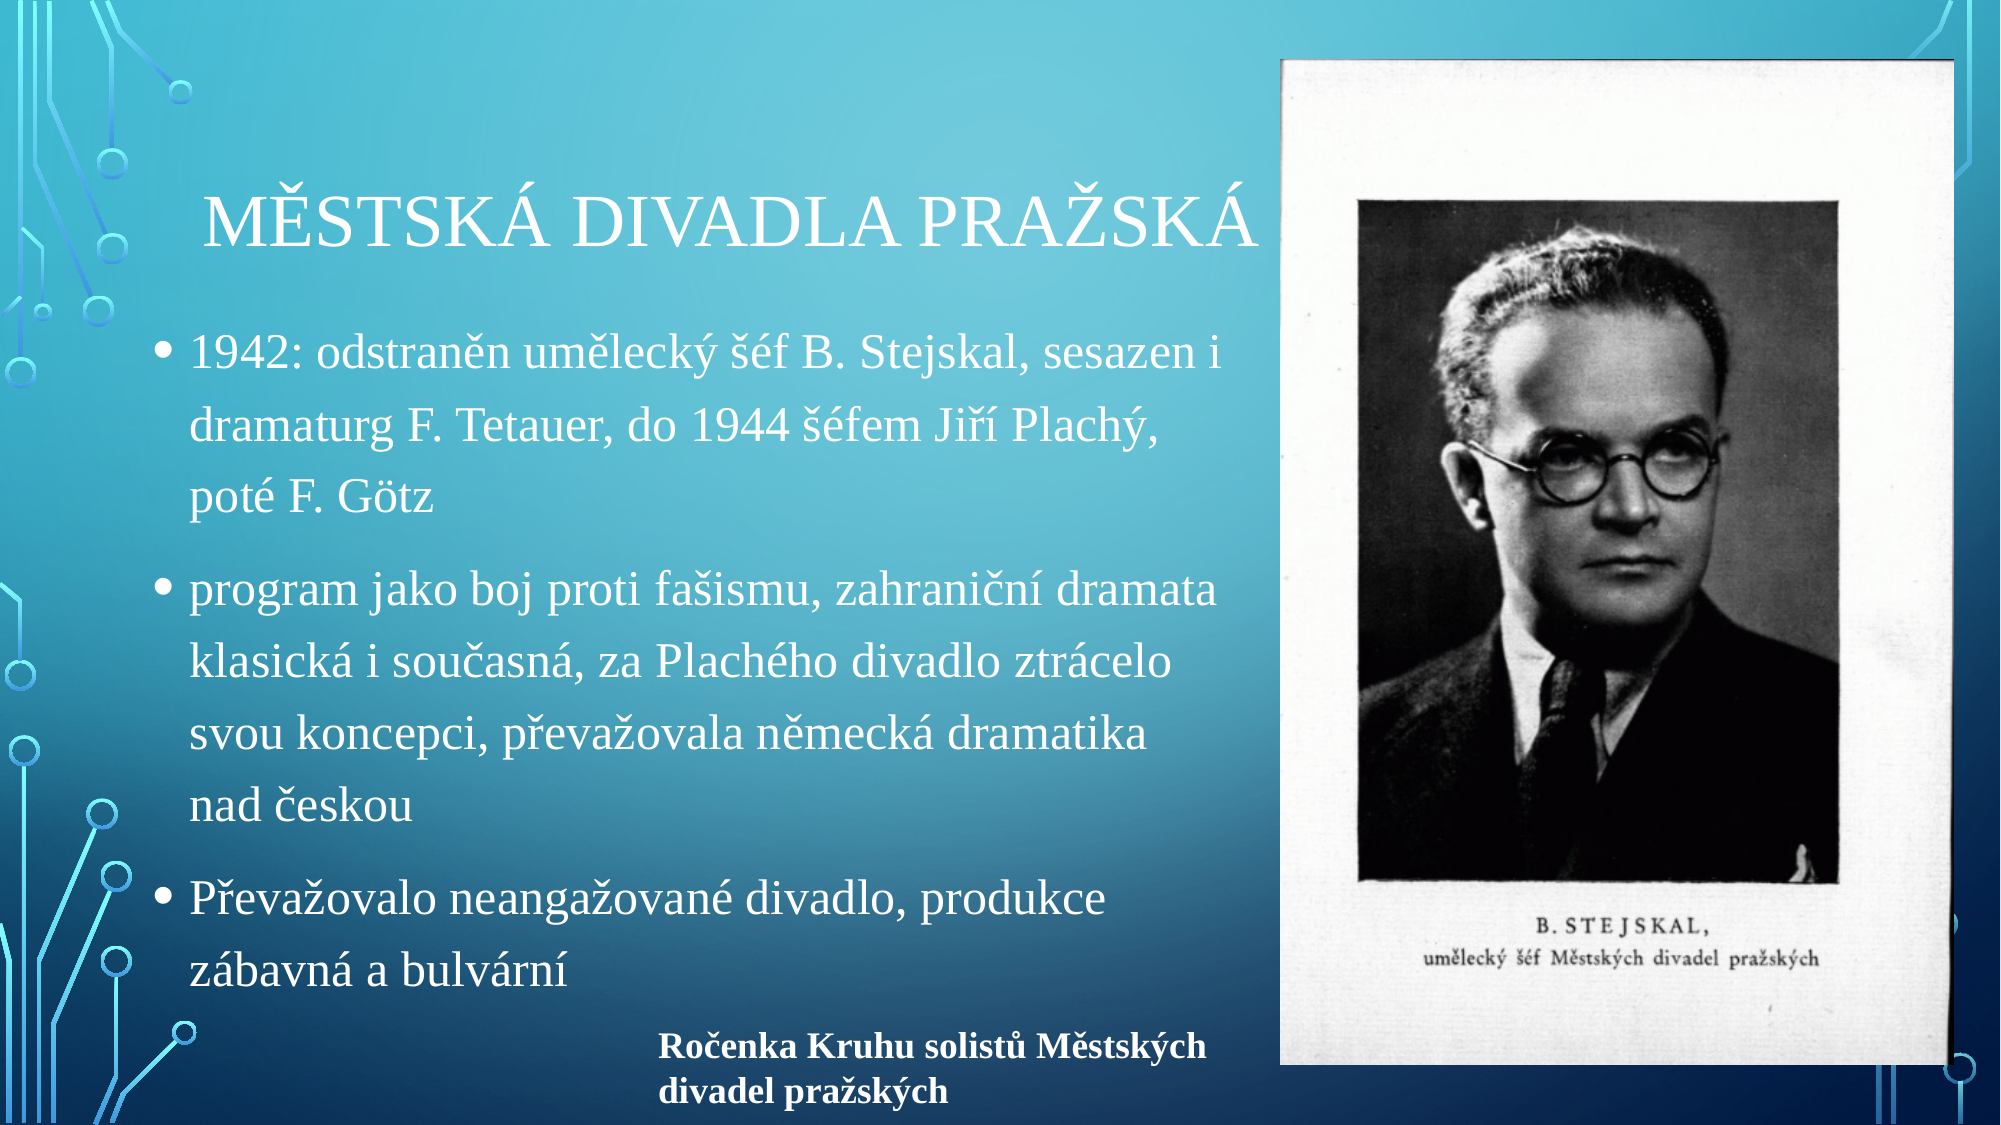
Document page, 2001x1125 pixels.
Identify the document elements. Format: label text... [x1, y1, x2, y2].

picture [1280, 59, 1955, 1065]
title Městská divadla pražská [187, 101, 1280, 344]
list 1942: odstraněn umělecký šéf B. Stejskal, sesazen i dramaturg F. Tetauer, do 1944 šéfem Jiří Plachý, poté F. Götz program jako boj proti fašismu, zahraniční dramata klasická i současná, za Plachého divadlo ztrácelo svou koncepci, převažovala německá dramatika nad českou Převažovalo neangažované divadlo, produkce zábavná a bulvární [137, 299, 1246, 1014]
text_box Ročenka Kruhu solistů Městských divadel pražských [643, 1013, 1246, 1125]
